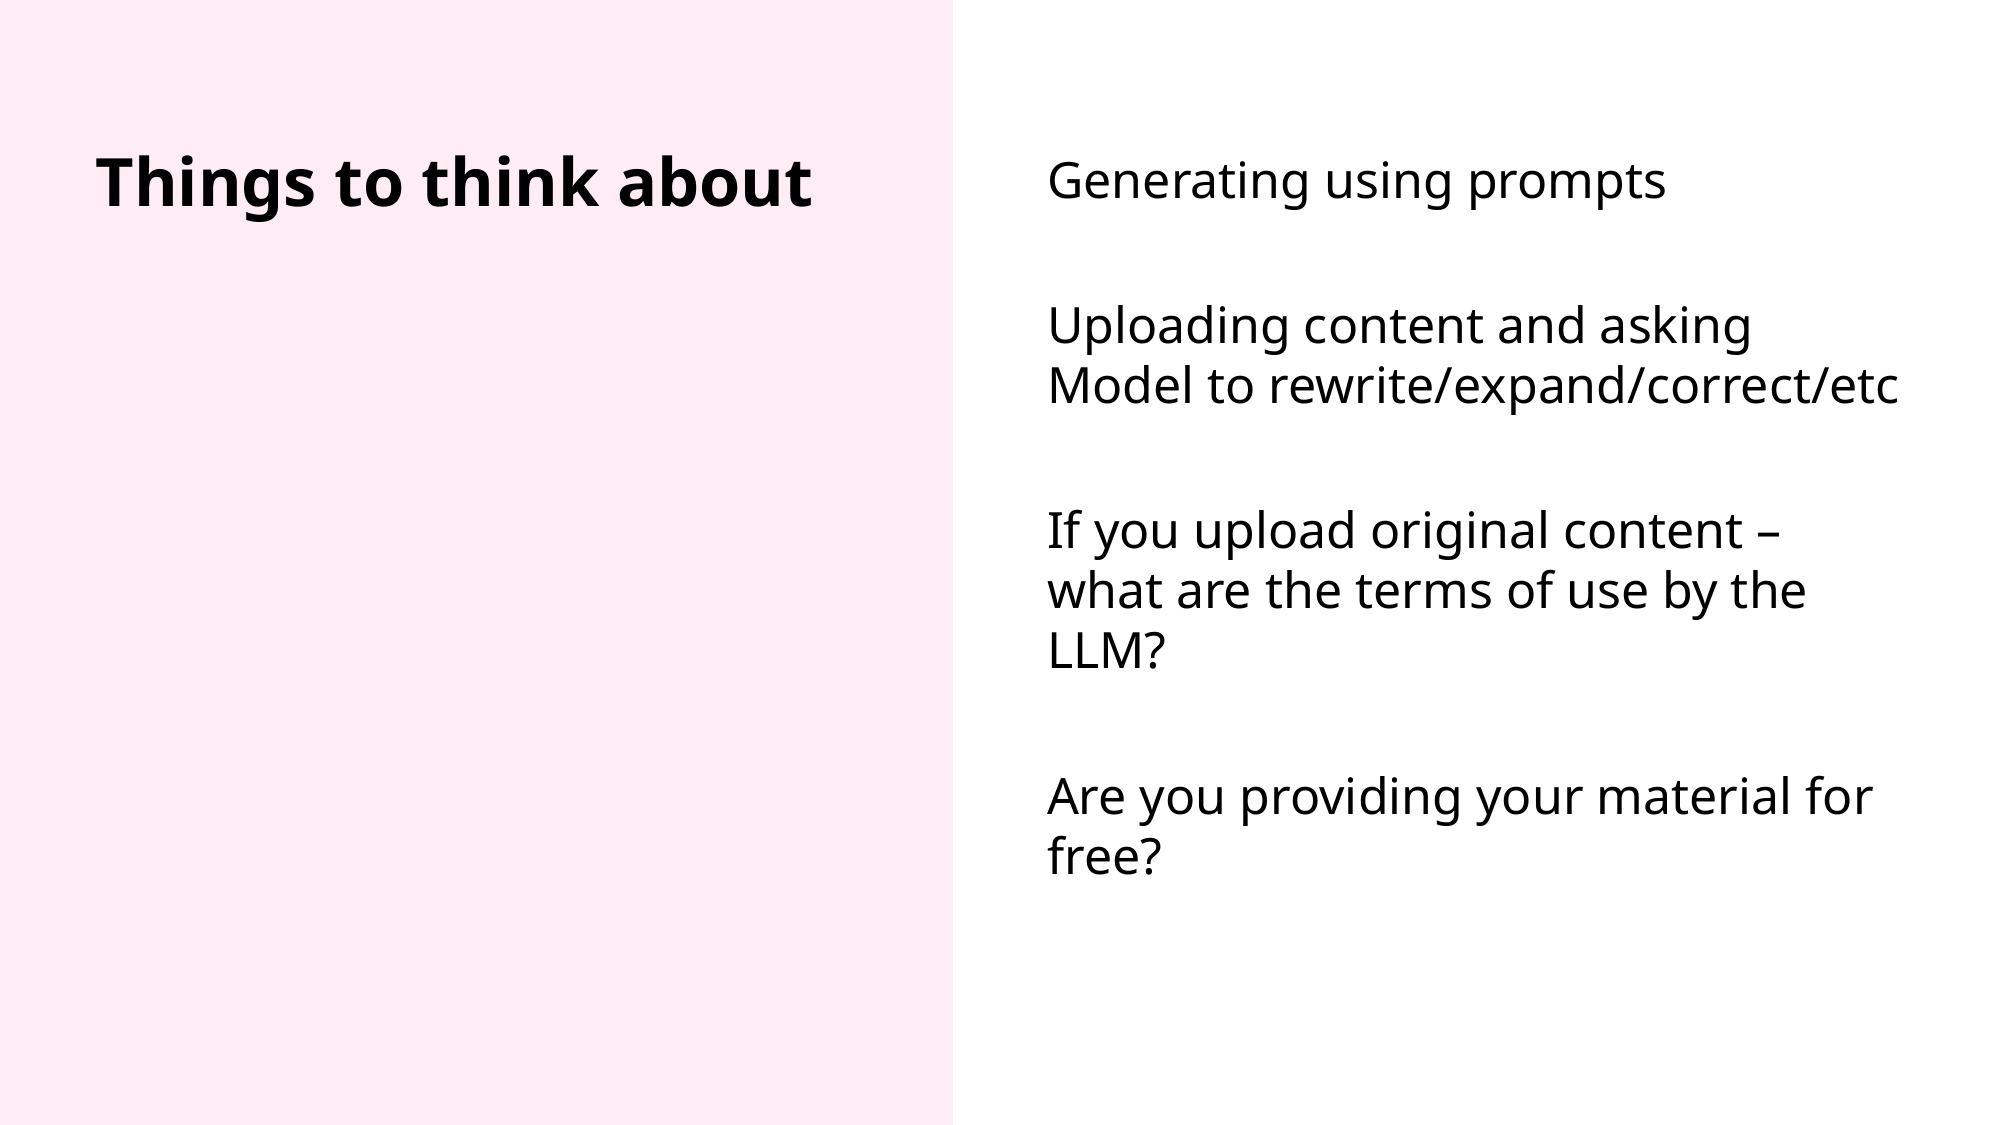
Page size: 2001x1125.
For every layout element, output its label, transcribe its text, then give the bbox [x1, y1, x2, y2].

title Things to think about [95, 149, 904, 292]
list Generating using prompts Uploading content and asking Model to rewrite/expand/correct/etc If you upload original content – what are the terms of use by the LLM? Are you providing your material for free? [1047, 148, 1907, 1050]
